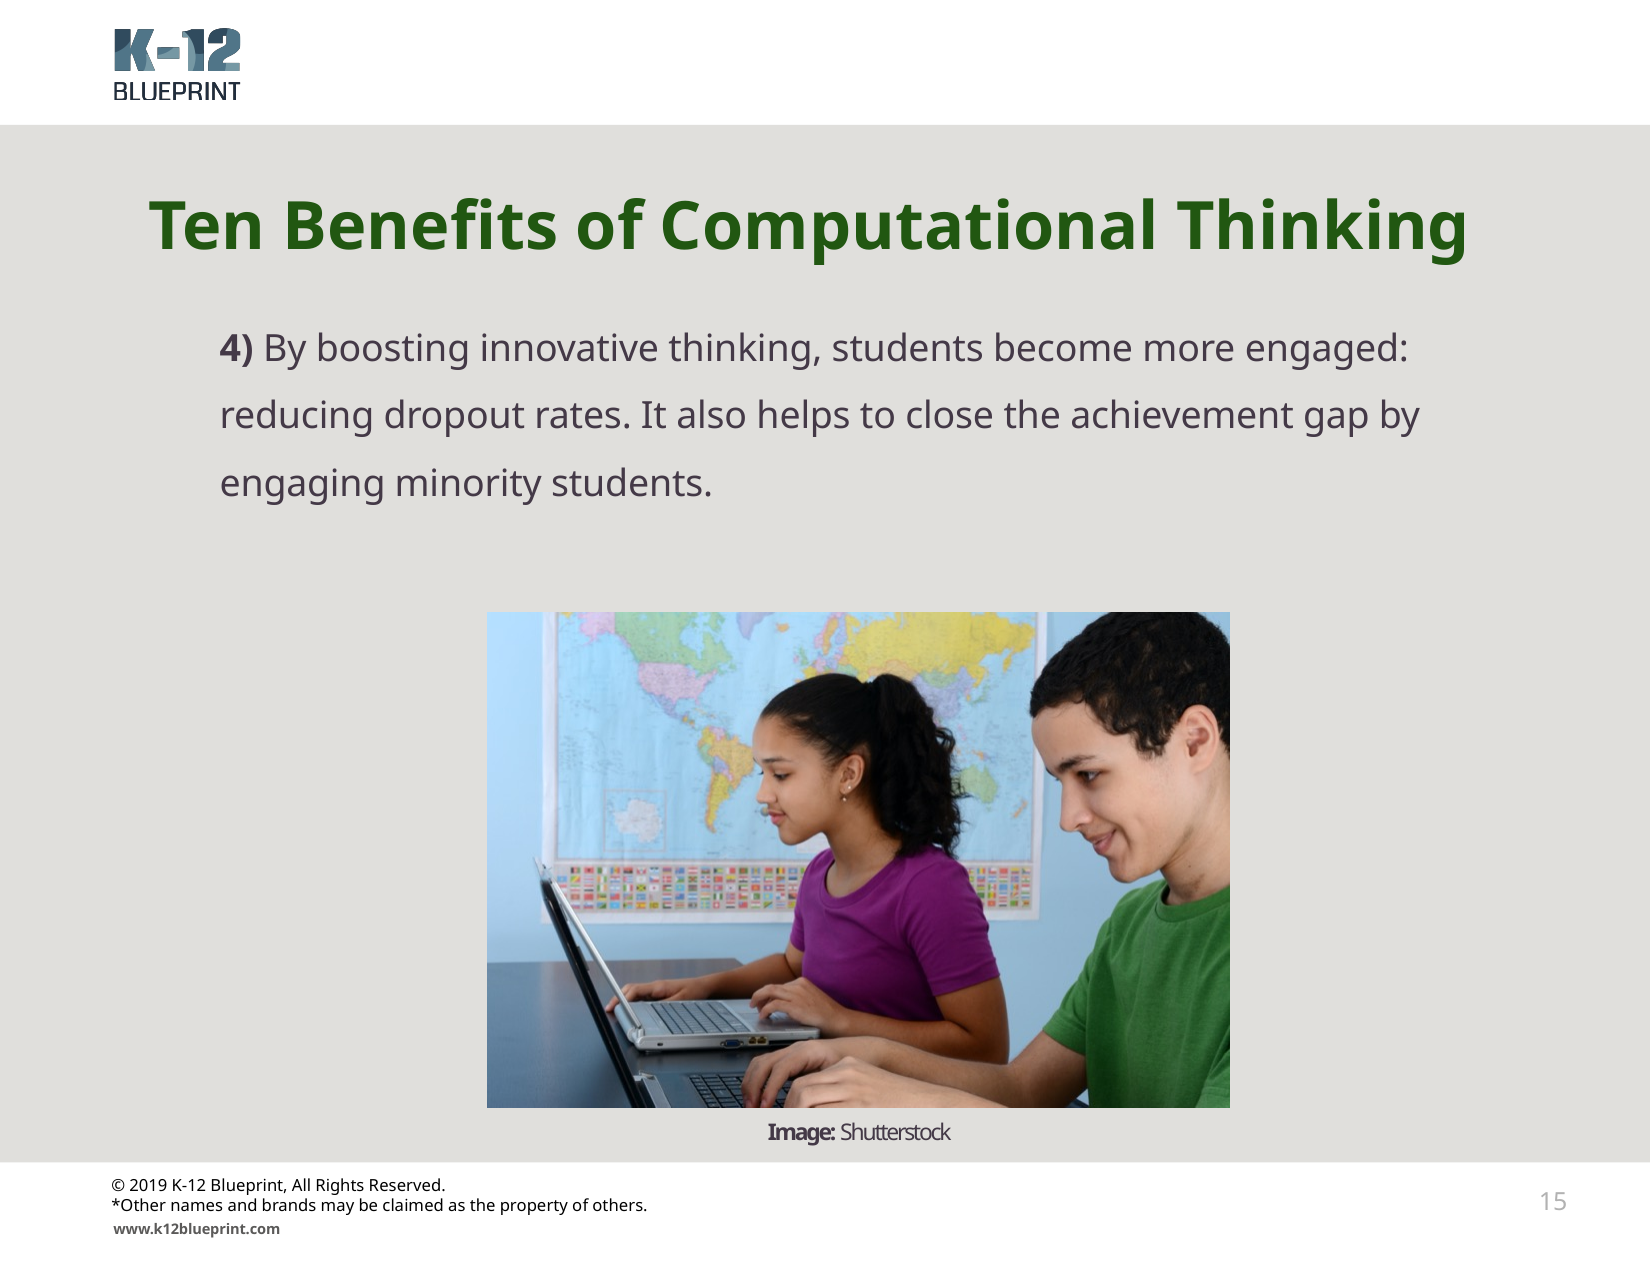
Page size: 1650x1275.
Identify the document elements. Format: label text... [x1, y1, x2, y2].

picture [487, 612, 1231, 1108]
text_box 4) By boosting innovative thinking, students become more engaged: reducing dropout rates. It also helps to close the achievement gap by engaging minority students. [217, 397, 1438, 504]
title Ten Benefits of Computational Thinking [47, 183, 1572, 397]
text_box [0, 124, 1650, 1163]
text_box Image: Shutterstock [522, 1116, 1196, 1152]
slide_number 15 [1425, 1185, 1568, 1217]
footer © 2019 K-12 Blueprint, All Rights Reserved. *Other names and brands may be claimed as the property of others. [111, 1175, 1163, 1220]
